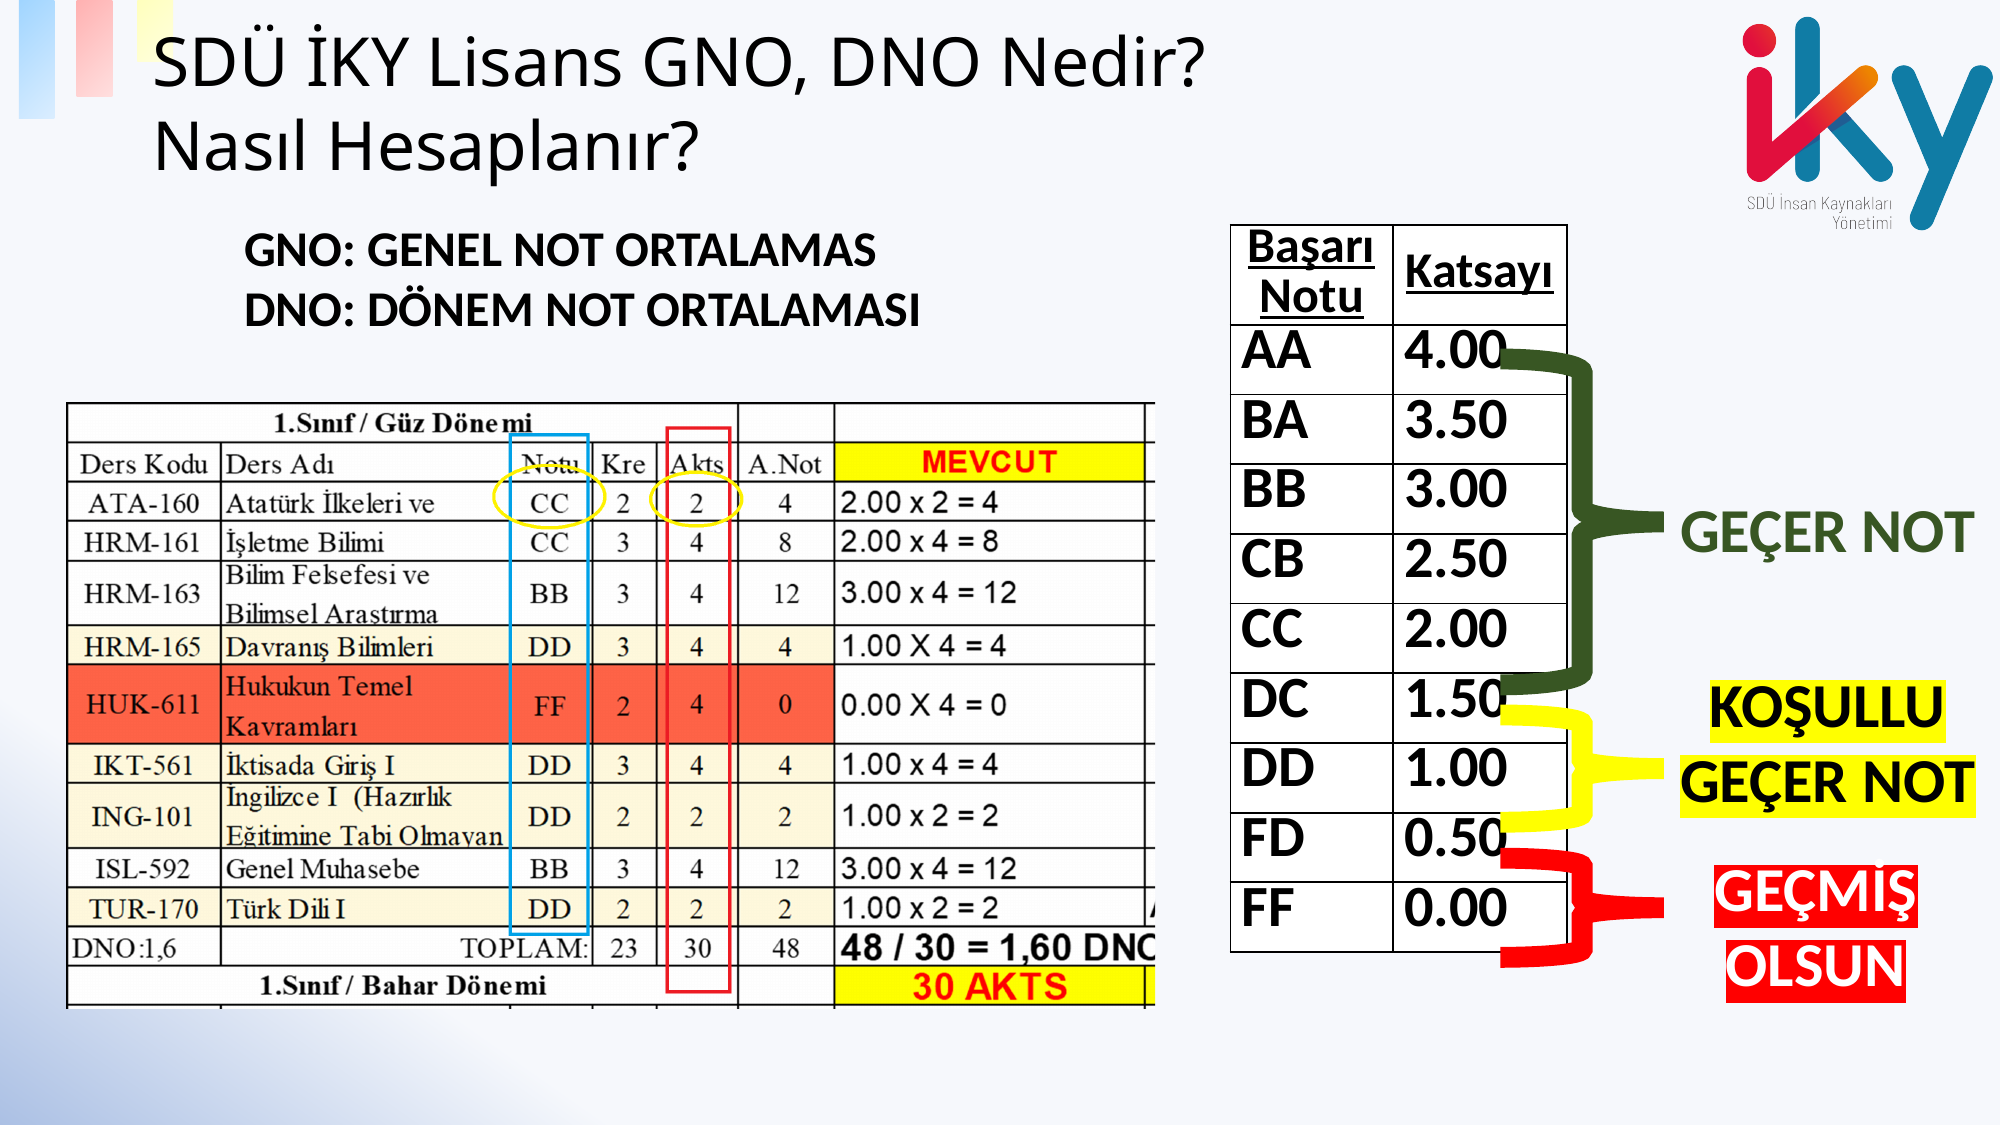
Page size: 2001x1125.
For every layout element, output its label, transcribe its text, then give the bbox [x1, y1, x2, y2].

table_cell CB [1231, 535, 1392, 603]
table_cell DC [1231, 674, 1392, 742]
table_cell 1.00 [1394, 744, 1500, 812]
text_box KOŞULLU GEÇER NOT [1665, 657, 1991, 822]
text_box [136, 0, 174, 63]
table_cell FF [1231, 883, 1392, 951]
table_cell 2.00 [1394, 604, 1500, 672]
text_box SDÜ İKY Lisans GNO, DNO Nedir? Nasıl Hesaplanır? [137, 12, 1693, 195]
text_box [1500, 357, 1664, 687]
table_cell 3.00 [1394, 465, 1500, 533]
text_box GNO: GENEL NOT ORTALAMAS DNO: DÖNEM NOT ORTALAMASI [229, 209, 937, 345]
table_cell 4.00 [1394, 326, 1566, 394]
table_cell AA [1231, 326, 1392, 394]
table_cell 1.50 [1394, 674, 1566, 742]
text_box [76, 0, 113, 97]
table_cell BA [1231, 395, 1392, 463]
table_cell 0.00 [1394, 883, 1500, 951]
table_cell DD [1231, 744, 1392, 812]
table_header Başarı Notu [1231, 226, 1392, 324]
table_cell CC [1231, 604, 1392, 672]
text_box [1500, 713, 1664, 824]
picture [1693, 5, 1993, 242]
table_header Katsayı [1394, 226, 1566, 324]
table_cell 3.50 [1394, 395, 1500, 463]
text_box [1500, 856, 1664, 959]
text_box [18, 0, 55, 119]
table_cell 0.50 [1394, 814, 1566, 881]
text_box GEÇMİŞ OLSUN [1699, 842, 1933, 1007]
picture [66, 402, 1156, 1009]
text_box GEÇER NOT [1665, 482, 1991, 573]
table_cell BB [1231, 465, 1392, 533]
table_cell 2.50 [1394, 535, 1500, 603]
table_cell FD [1231, 814, 1392, 881]
